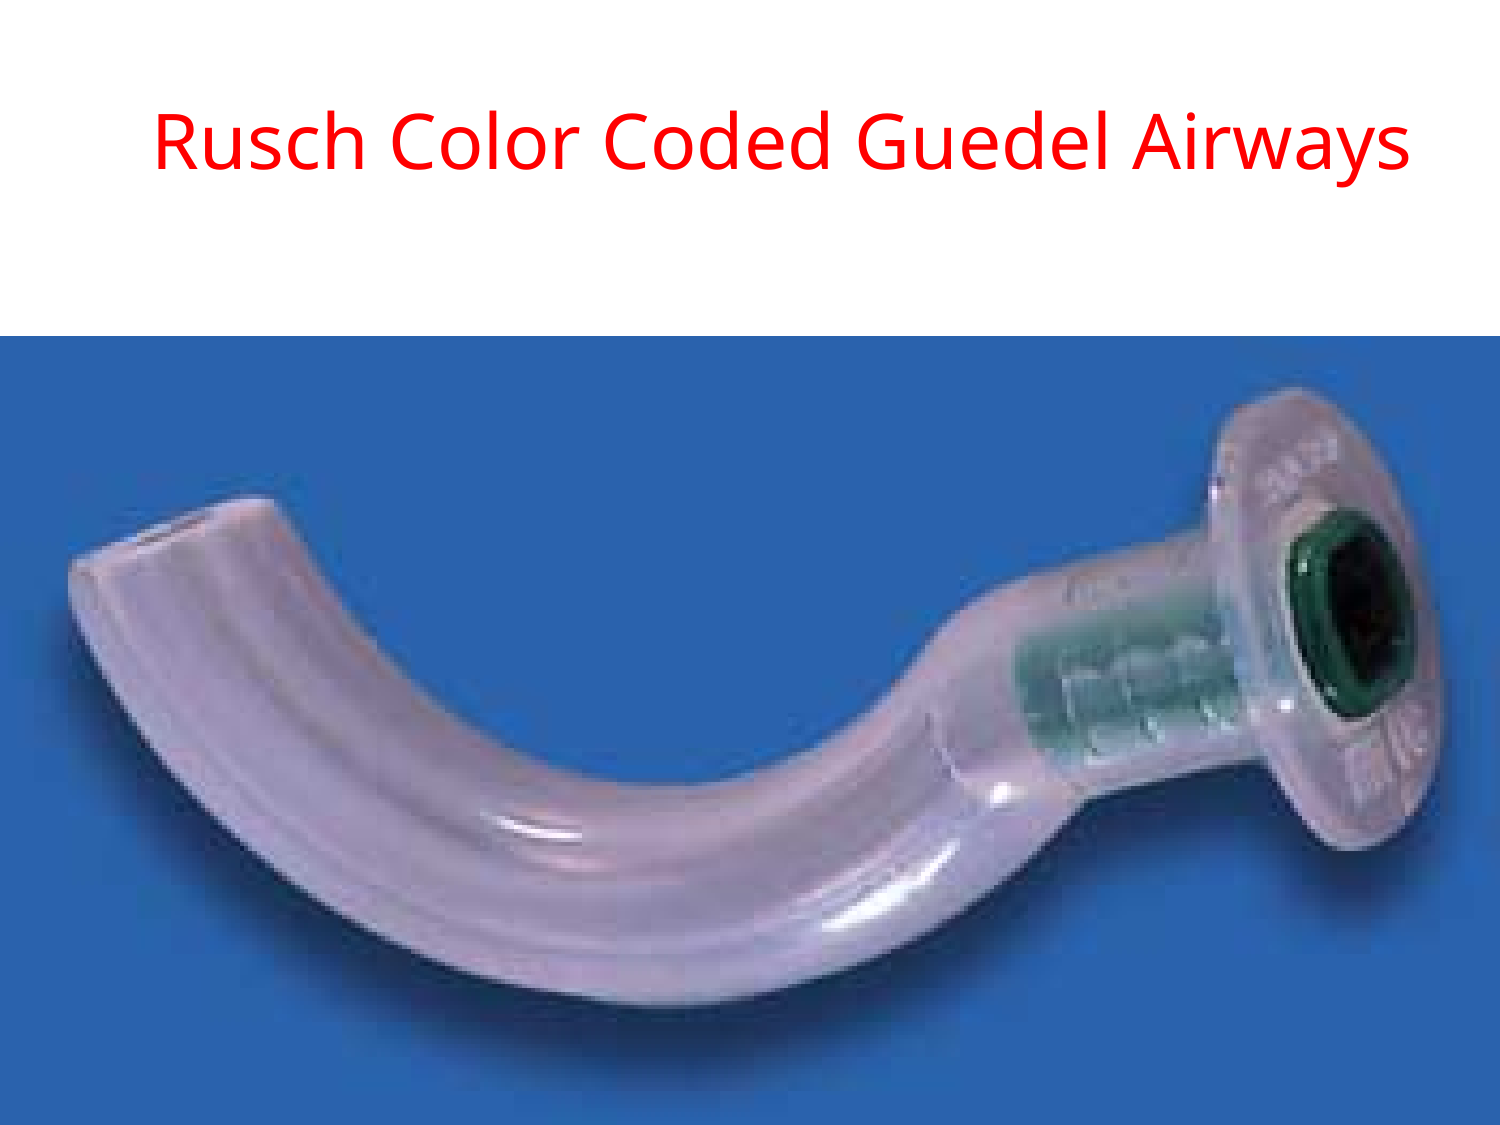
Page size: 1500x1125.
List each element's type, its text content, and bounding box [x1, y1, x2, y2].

title Rusch Color Coded Guedel Airways [107, 45, 1458, 233]
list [0, 336, 1500, 1125]
